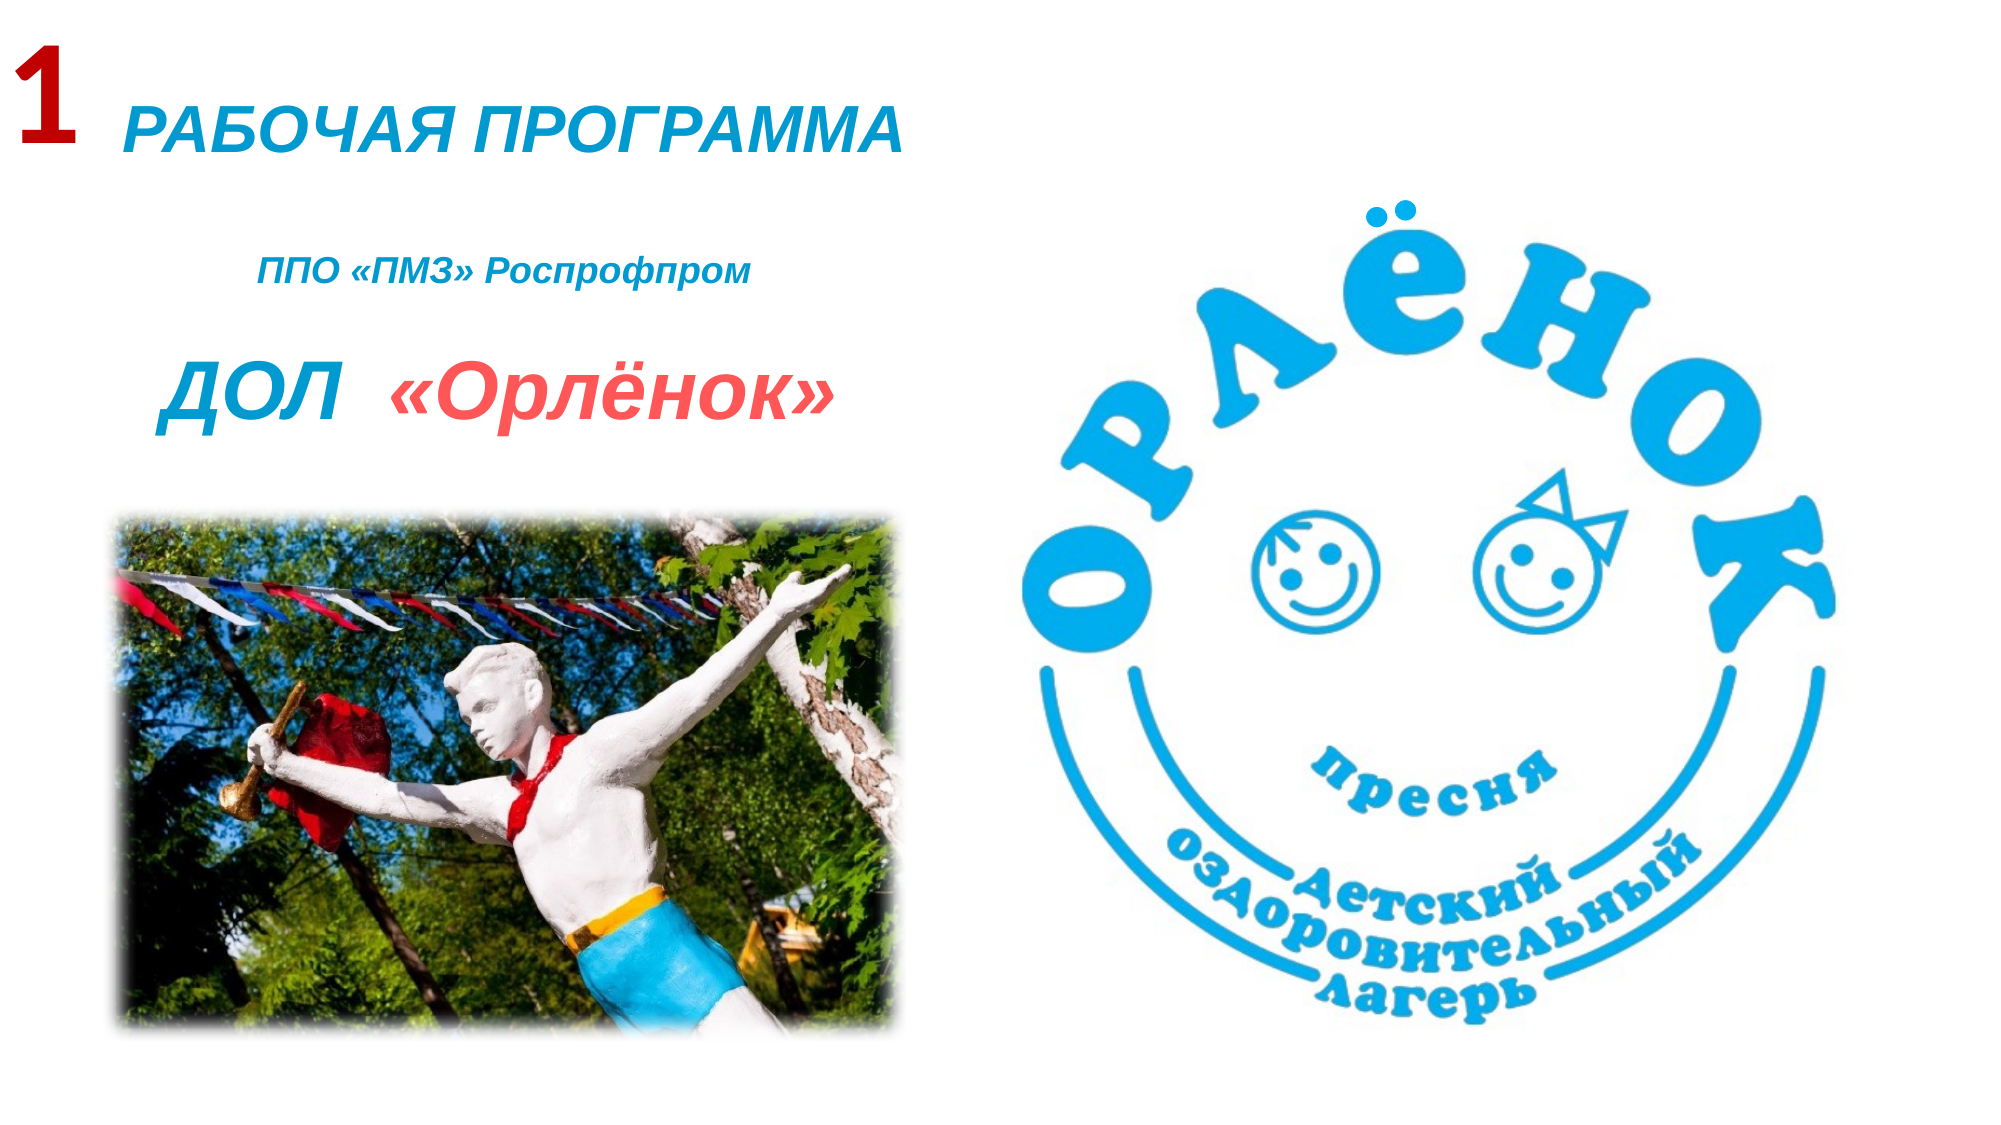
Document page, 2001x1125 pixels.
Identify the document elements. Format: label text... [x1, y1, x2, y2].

text_box 1 [0, 0, 97, 181]
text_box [859, 199, 1970, 1053]
picture [102, 505, 907, 1042]
text_box РАБОЧАЯ ПРОГРАММА ППО «ПМЗ» Роспрофпром ДОЛ «Орлёнок» [0, 78, 1000, 444]
